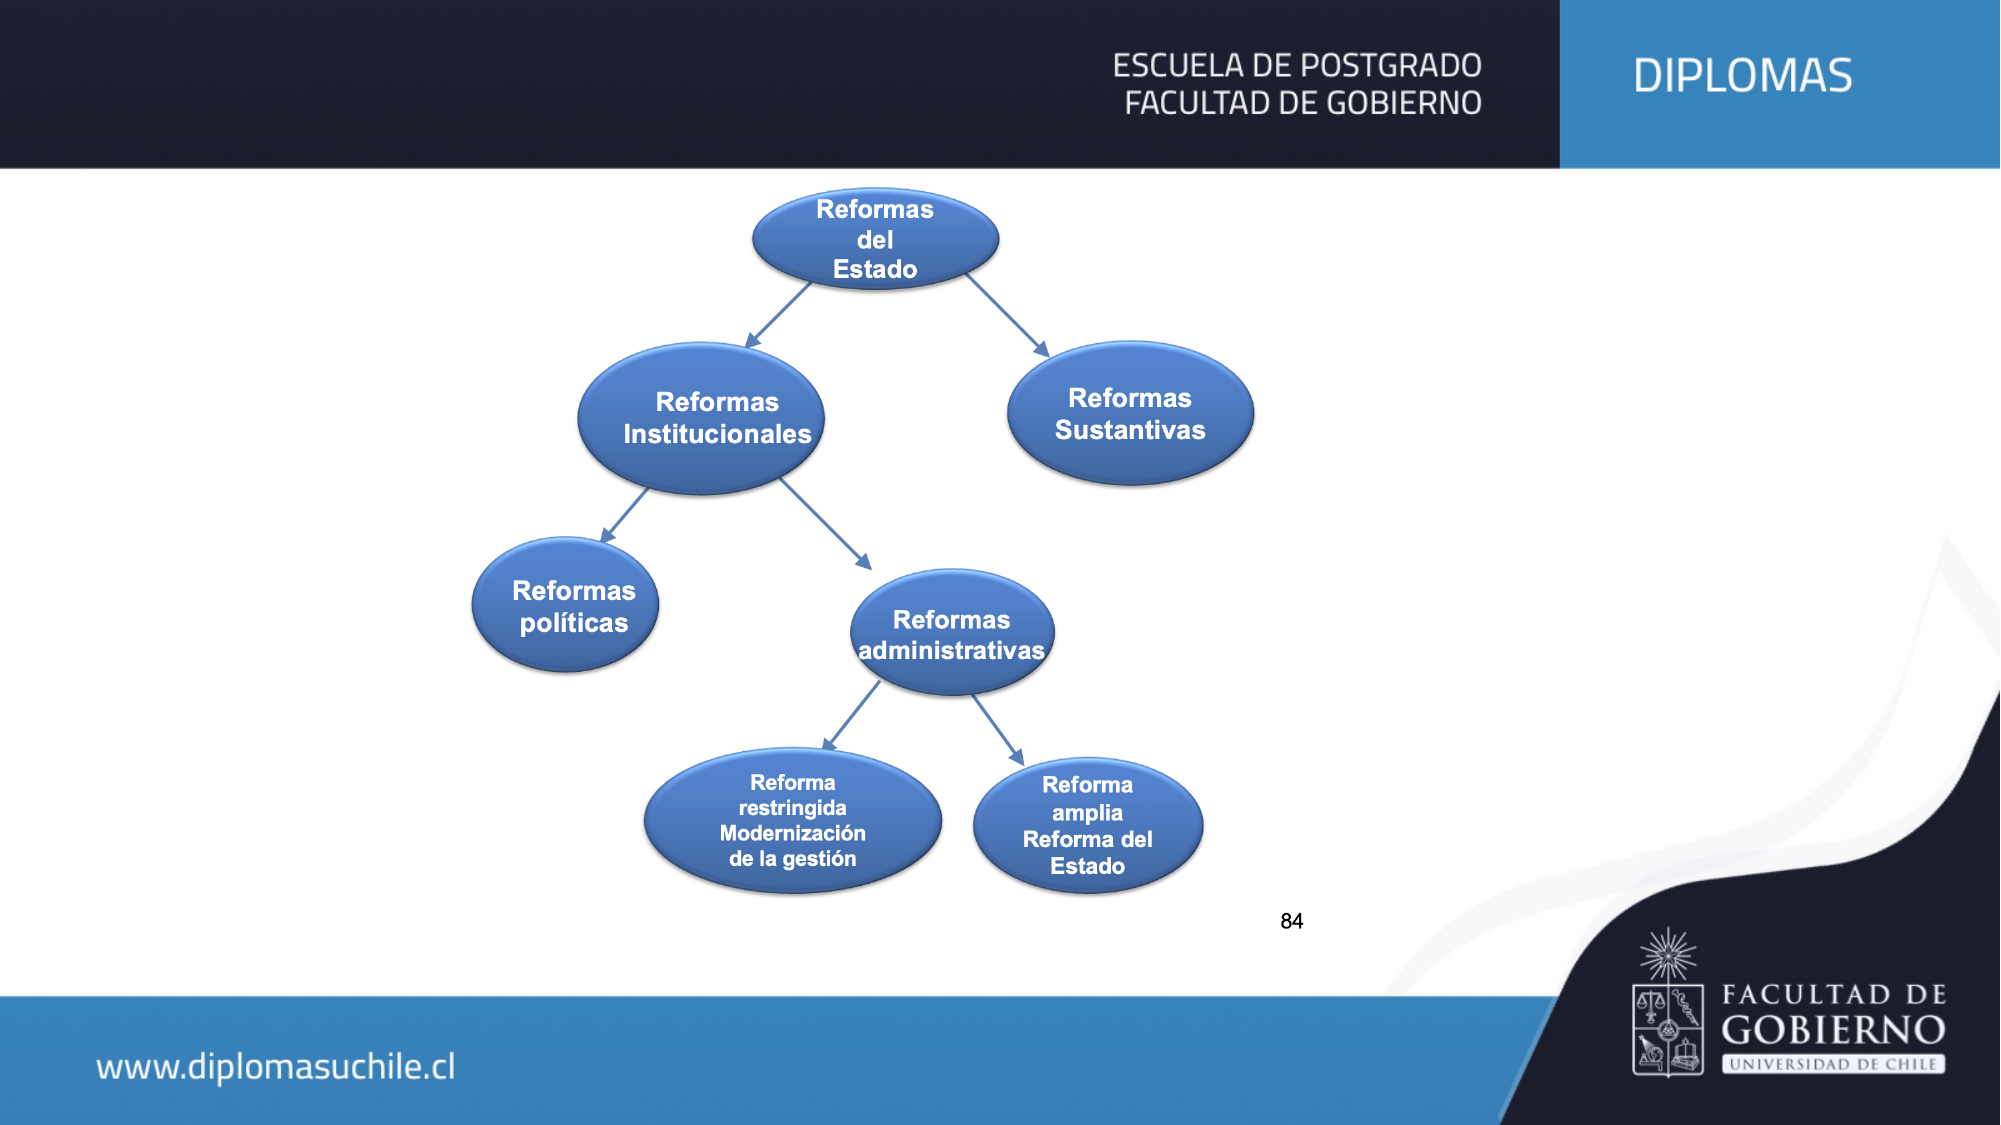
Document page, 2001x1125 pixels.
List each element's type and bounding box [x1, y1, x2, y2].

list [0, 0, 2000, 1125]
picture [305, 170, 1348, 961]
